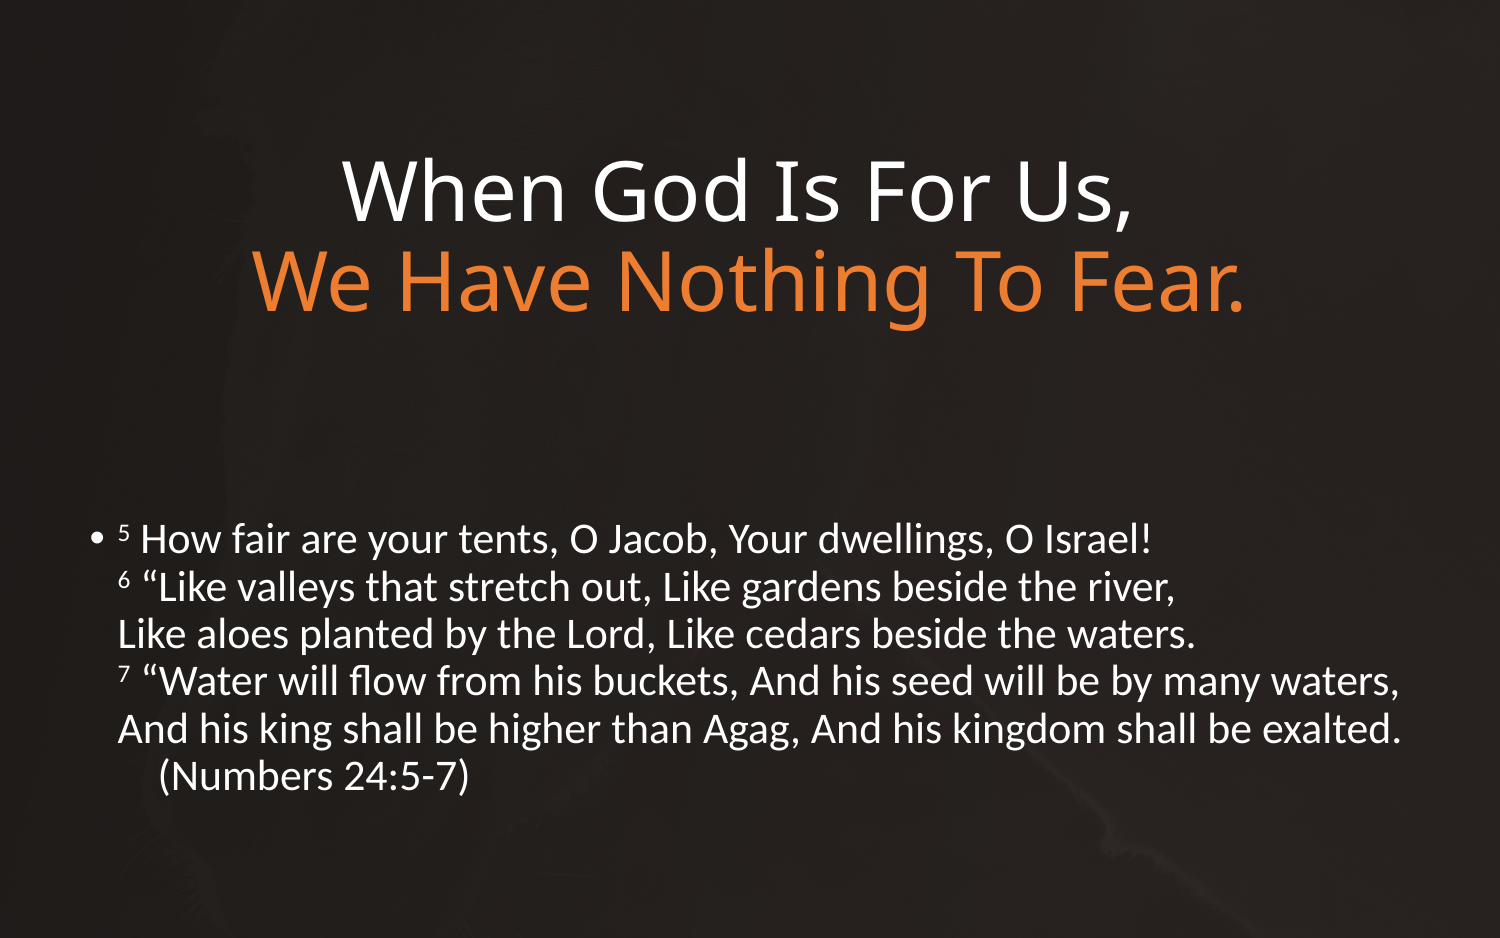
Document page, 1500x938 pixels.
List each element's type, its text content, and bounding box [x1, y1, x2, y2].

picture [0, 0, 1500, 938]
list 5 How fair are your tents, O Jacob, Your dwellings, O Israel! 6 “Like valleys that stretch out, Like gardens beside the river, Like aloes planted by the Lord, Like cedars beside the waters. 7 “Water will flow from his buckets, And his seed will be by many waters, And his king shall be higher than Agag, And his kingdom shall be exalted. (Numbers 24:5-7) [74, 508, 1431, 888]
title When God Is For Us, We Have Nothing To Fear. [103, 49, 1397, 429]
